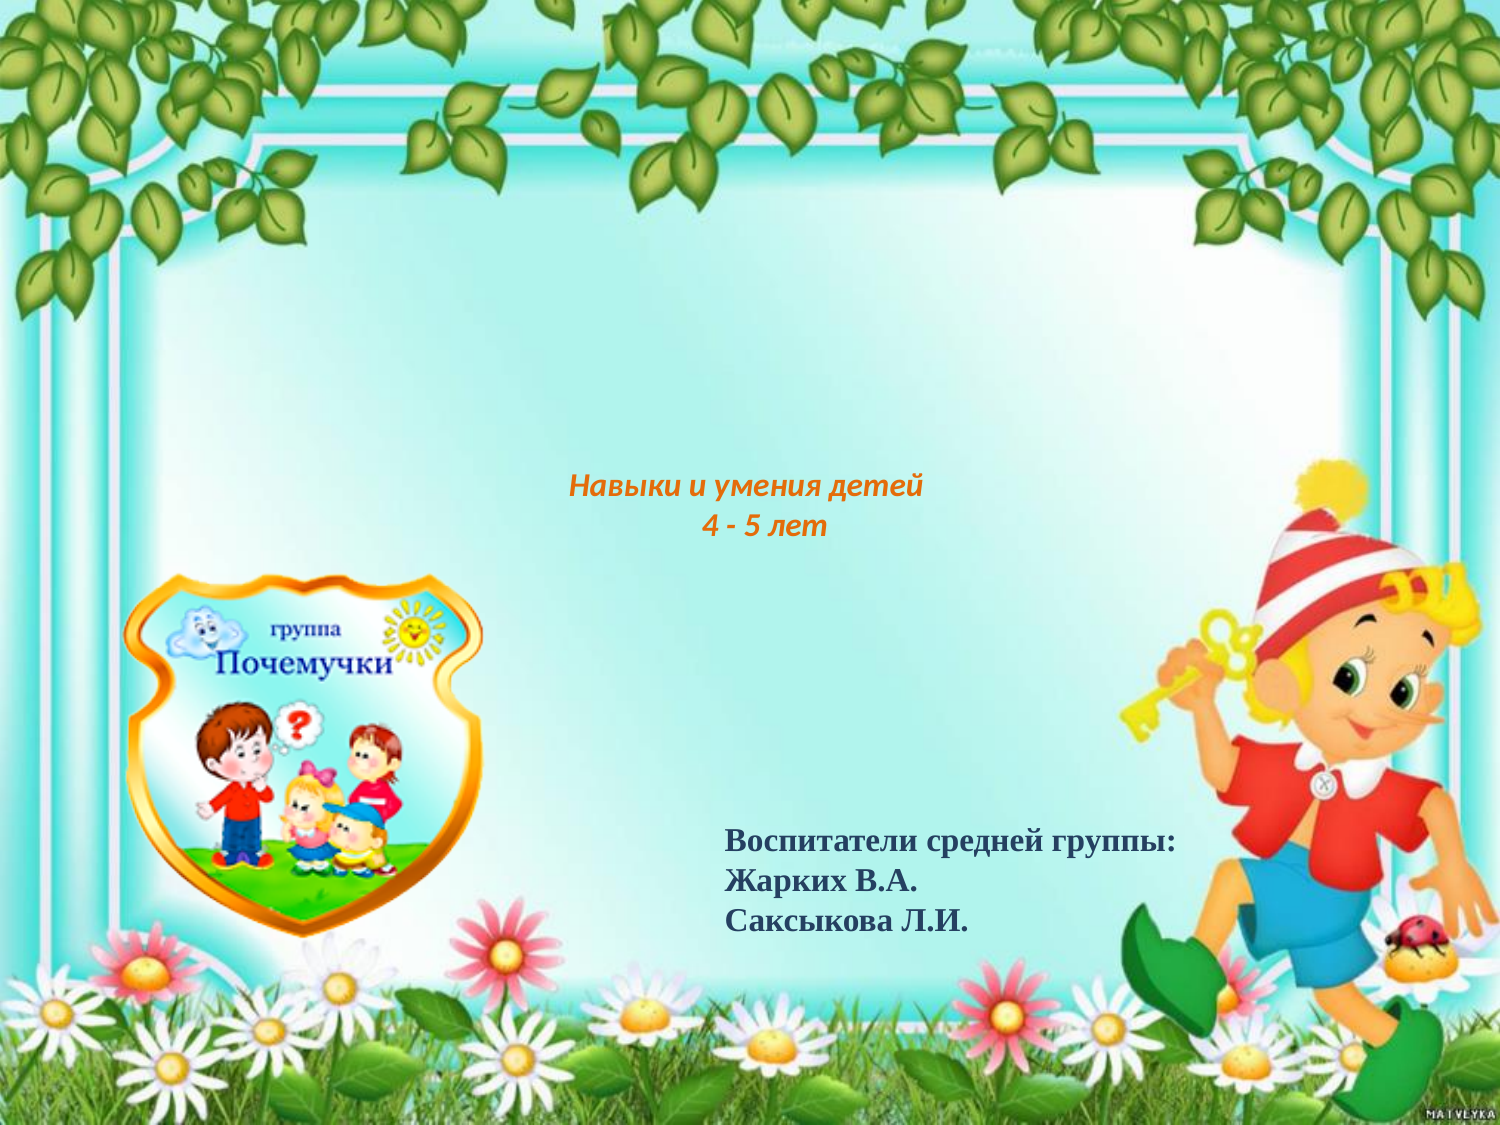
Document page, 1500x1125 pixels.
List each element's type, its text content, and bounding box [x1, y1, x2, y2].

subtitle [499, 775, 1275, 925]
title Навыки и умения детей 4 - 5 лет [64, 278, 1436, 728]
text_box Воспитатели средней группы: Жарких В.А. Саксыкова Л.И. [709, 810, 1230, 945]
picture [0, 0, 1500, 1125]
